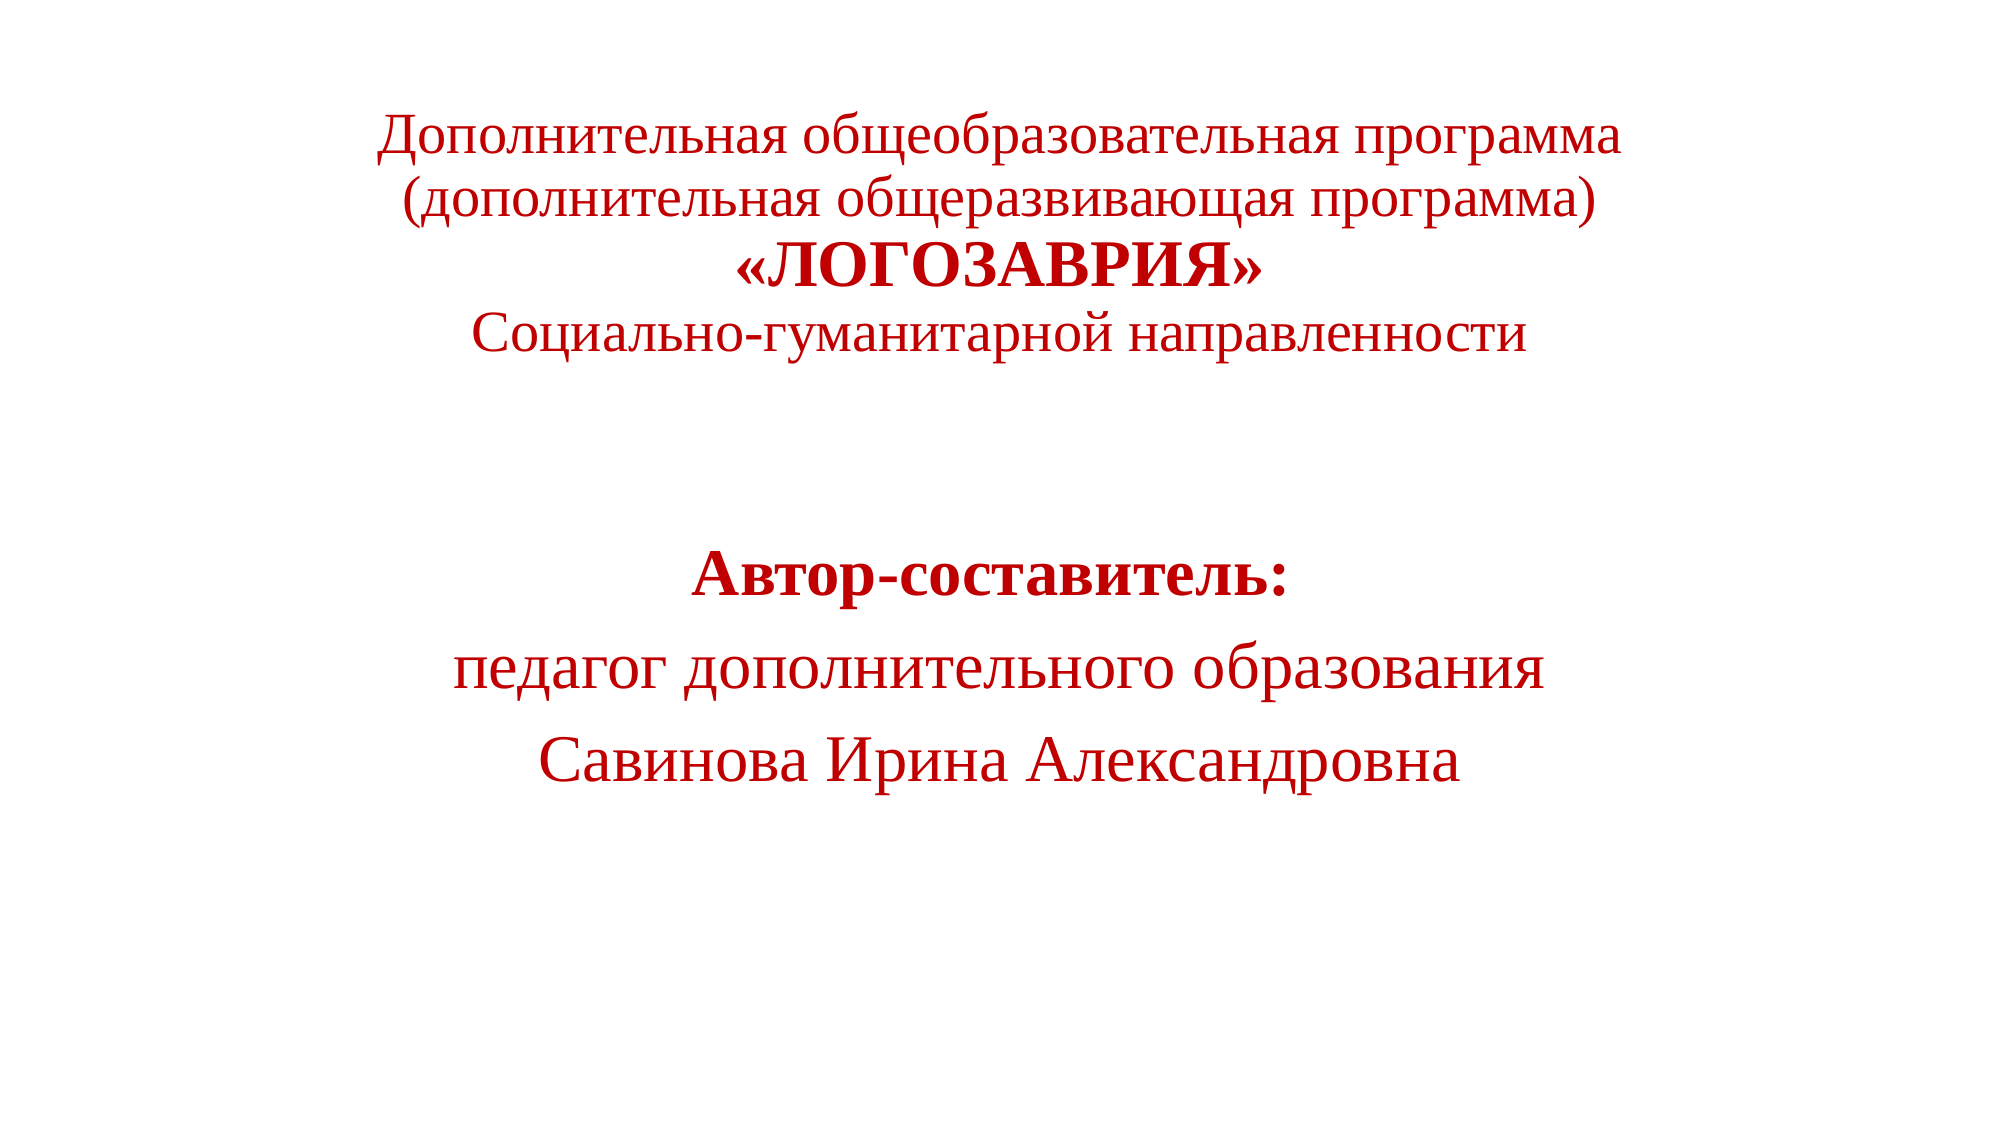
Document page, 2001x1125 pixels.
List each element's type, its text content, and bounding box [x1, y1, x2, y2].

title Дополнительная общеобразовательная программа (дополнительная общеразвивающая программа) «ЛОГОЗАВРИЯ» Социально-гуманитарной направленности [249, 94, 1750, 441]
subtitle Автор-составитель: педагог дополнительного образования Савинова Ирина Александровна [249, 530, 1750, 863]
